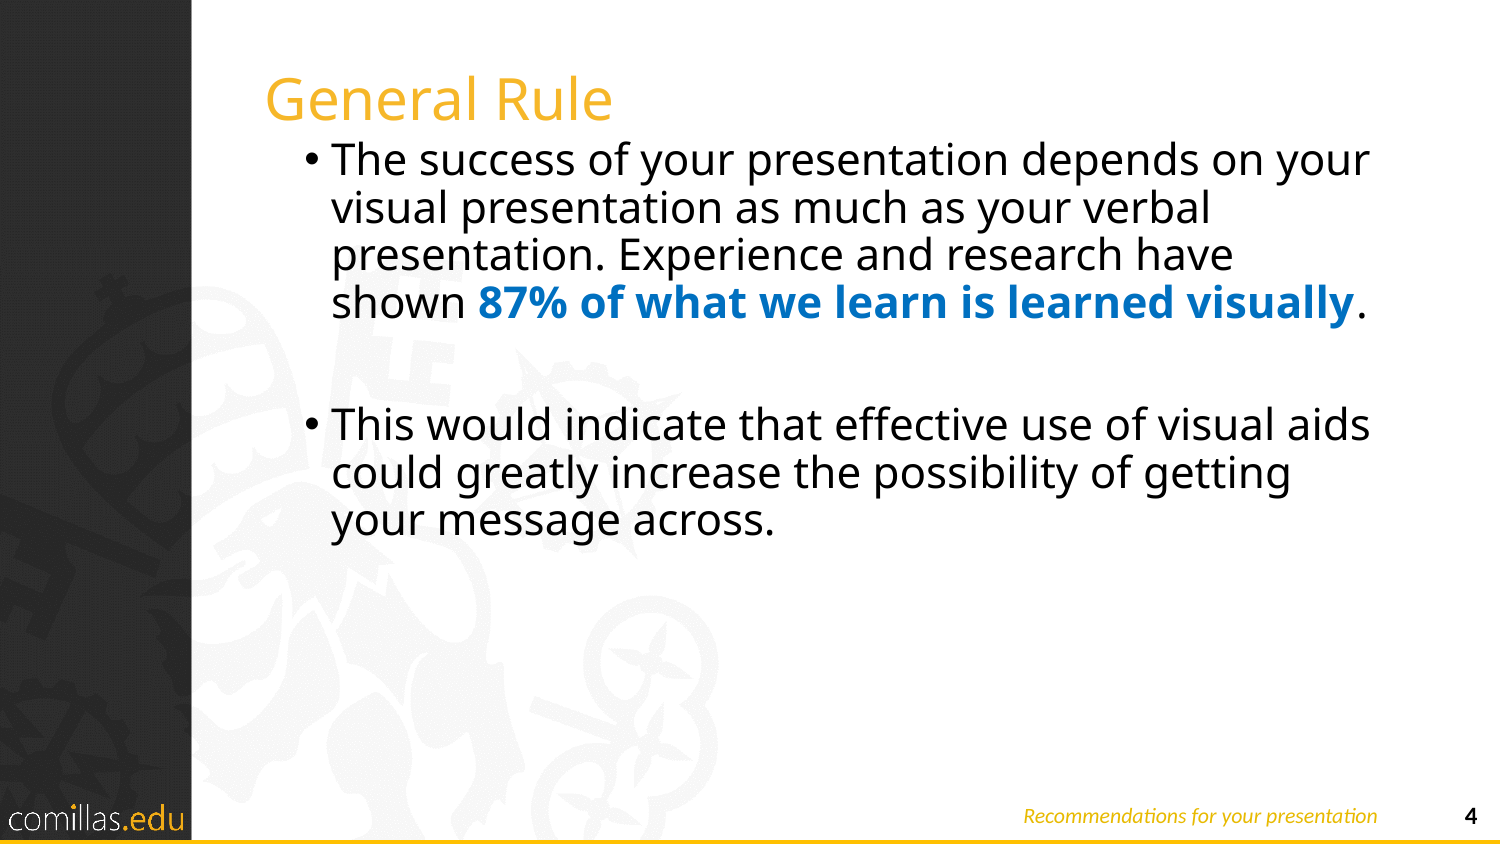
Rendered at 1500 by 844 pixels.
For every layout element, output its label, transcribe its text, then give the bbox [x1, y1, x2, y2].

title General Rule [249, 37, 1459, 141]
picture [0, 0, 824, 840]
list The success of your presentation depends on your visual presentation as much as your verbal presentation. Experience and research have shown 87% of what we learn is learned visually. This would indicate that effective use of visual aids could greatly increase the possibility of getting your message across. [289, 130, 1396, 556]
